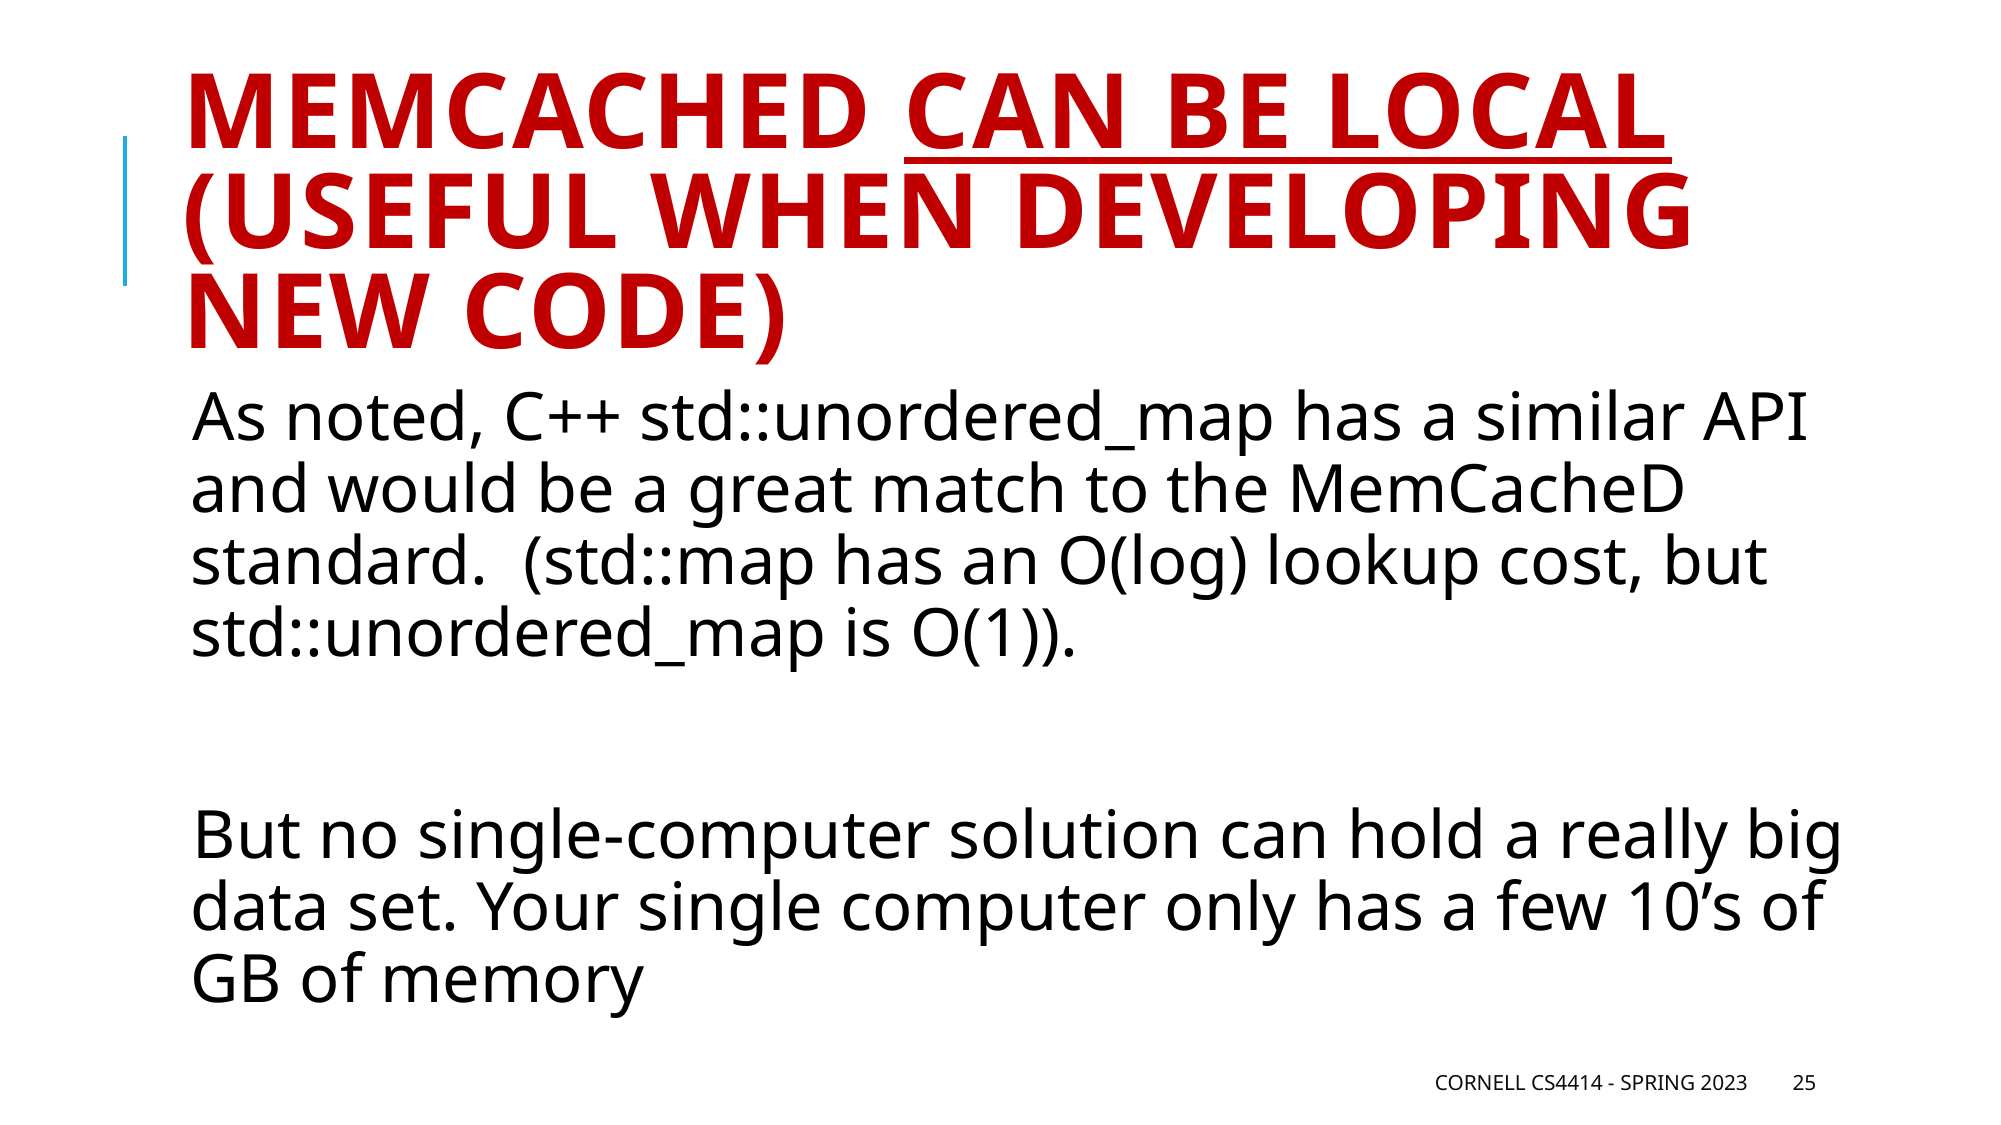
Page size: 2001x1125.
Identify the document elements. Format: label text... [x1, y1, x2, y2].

footer Cornell CS4414 - Spring 2023 [794, 1061, 1763, 1107]
title Memcached can be local (useful when developing new code) [168, 96, 1914, 342]
slide_number 25 [1777, 1061, 1938, 1107]
list As noted, C++ std::unordered_map has a similar API and would be a great match to the MemCacheD standard. (std::map has an O(log) lookup cost, but std::unordered_map is O(1)). But no single-computer solution can hold a really big data set. Your single computer only has a few 10’s of GB of memory [168, 375, 1914, 1035]
